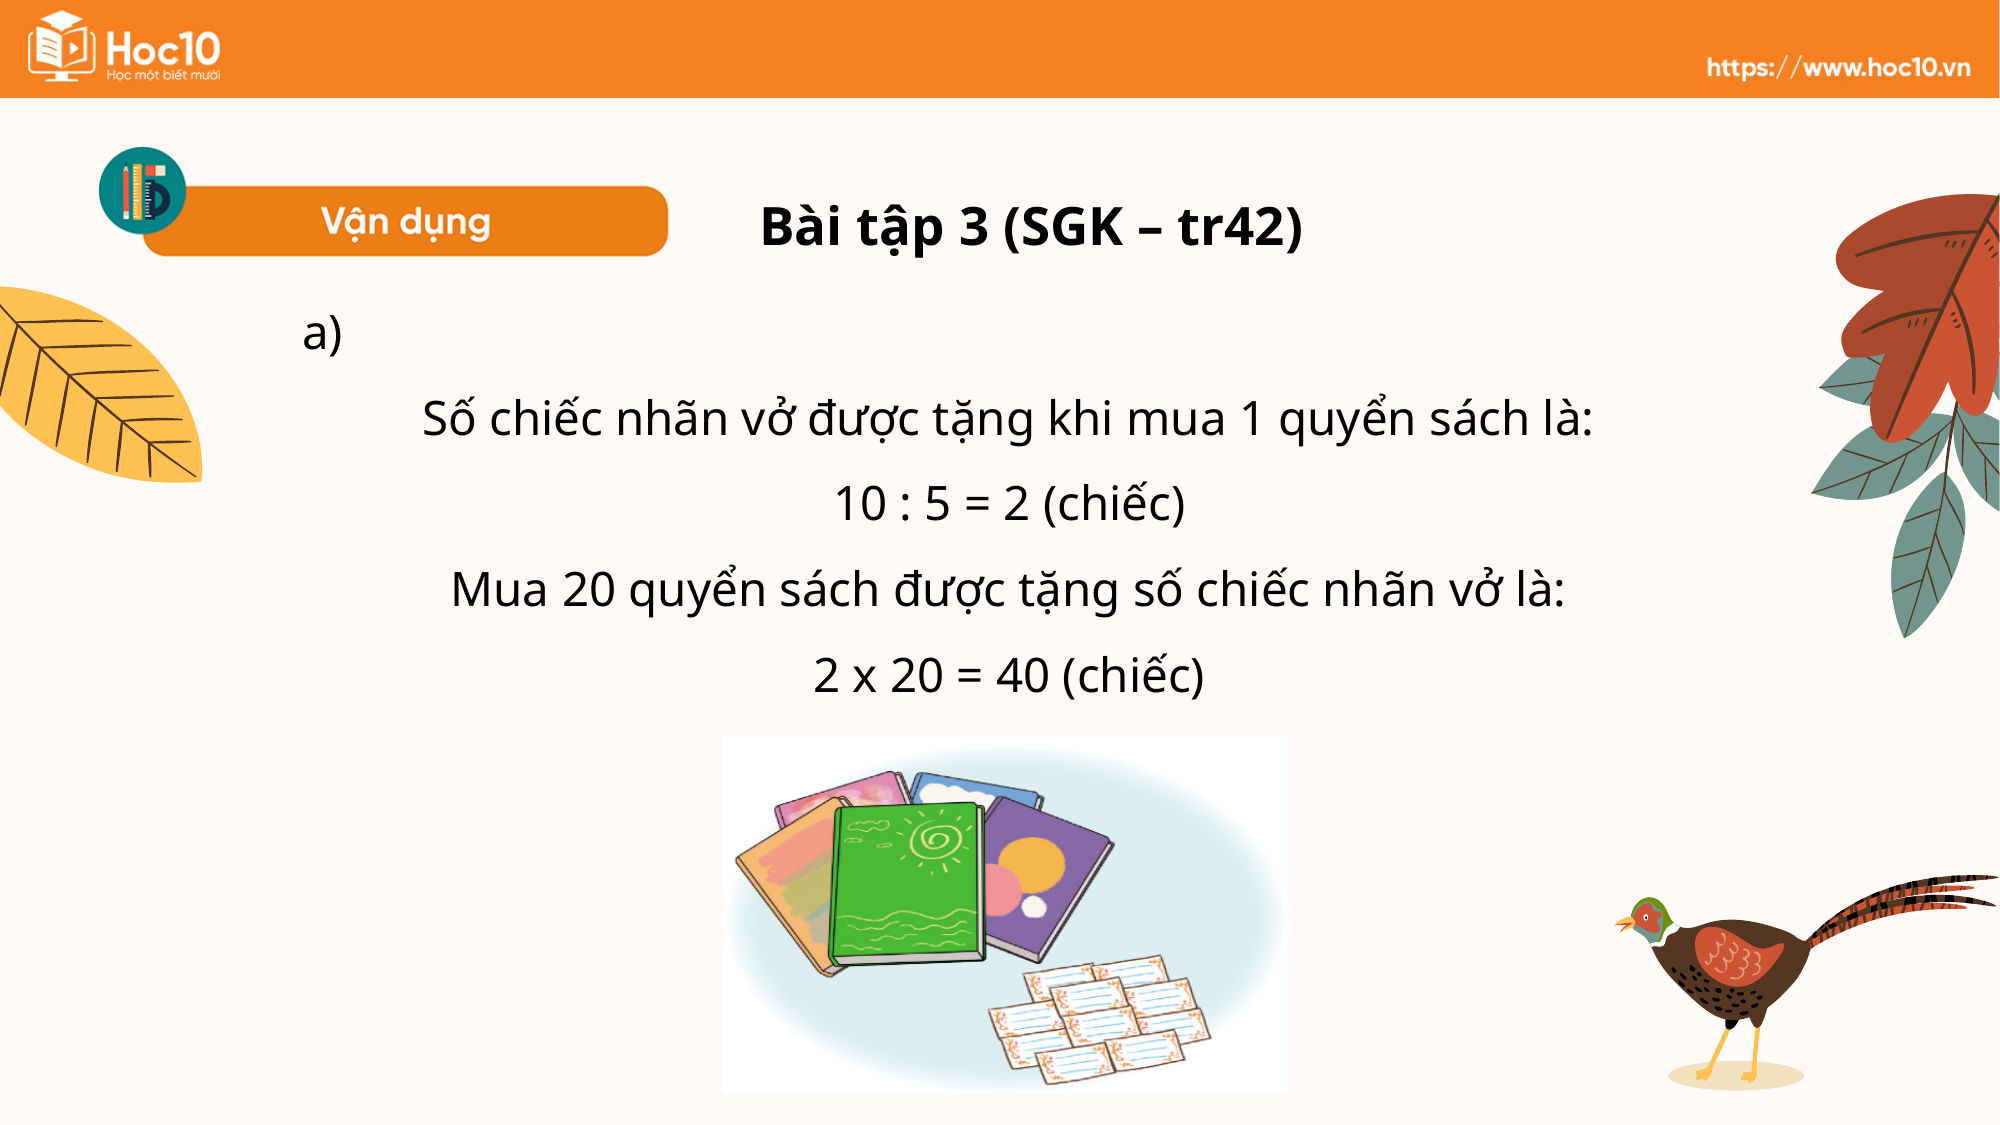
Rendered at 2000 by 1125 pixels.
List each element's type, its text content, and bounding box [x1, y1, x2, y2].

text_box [1834, 144, 2000, 443]
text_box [1811, 261, 2000, 643]
picture [0, 0, 2000, 1125]
text_box [1137, 614, 2000, 1125]
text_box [1614, 875, 2000, 1091]
text_box a) Số chiếc nhãn vở được tặng khi mua 1 quyển sách là: 10 : 5 = 2 (chiếc) Mua 20 quyển sách được tặng số chiếc nhãn vở là: 2 x 20 = 40 (chiếc) [287, 266, 1732, 710]
text_box Bài tập 3 (SGK – tr42) [744, 153, 1319, 264]
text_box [16, 252, 171, 523]
